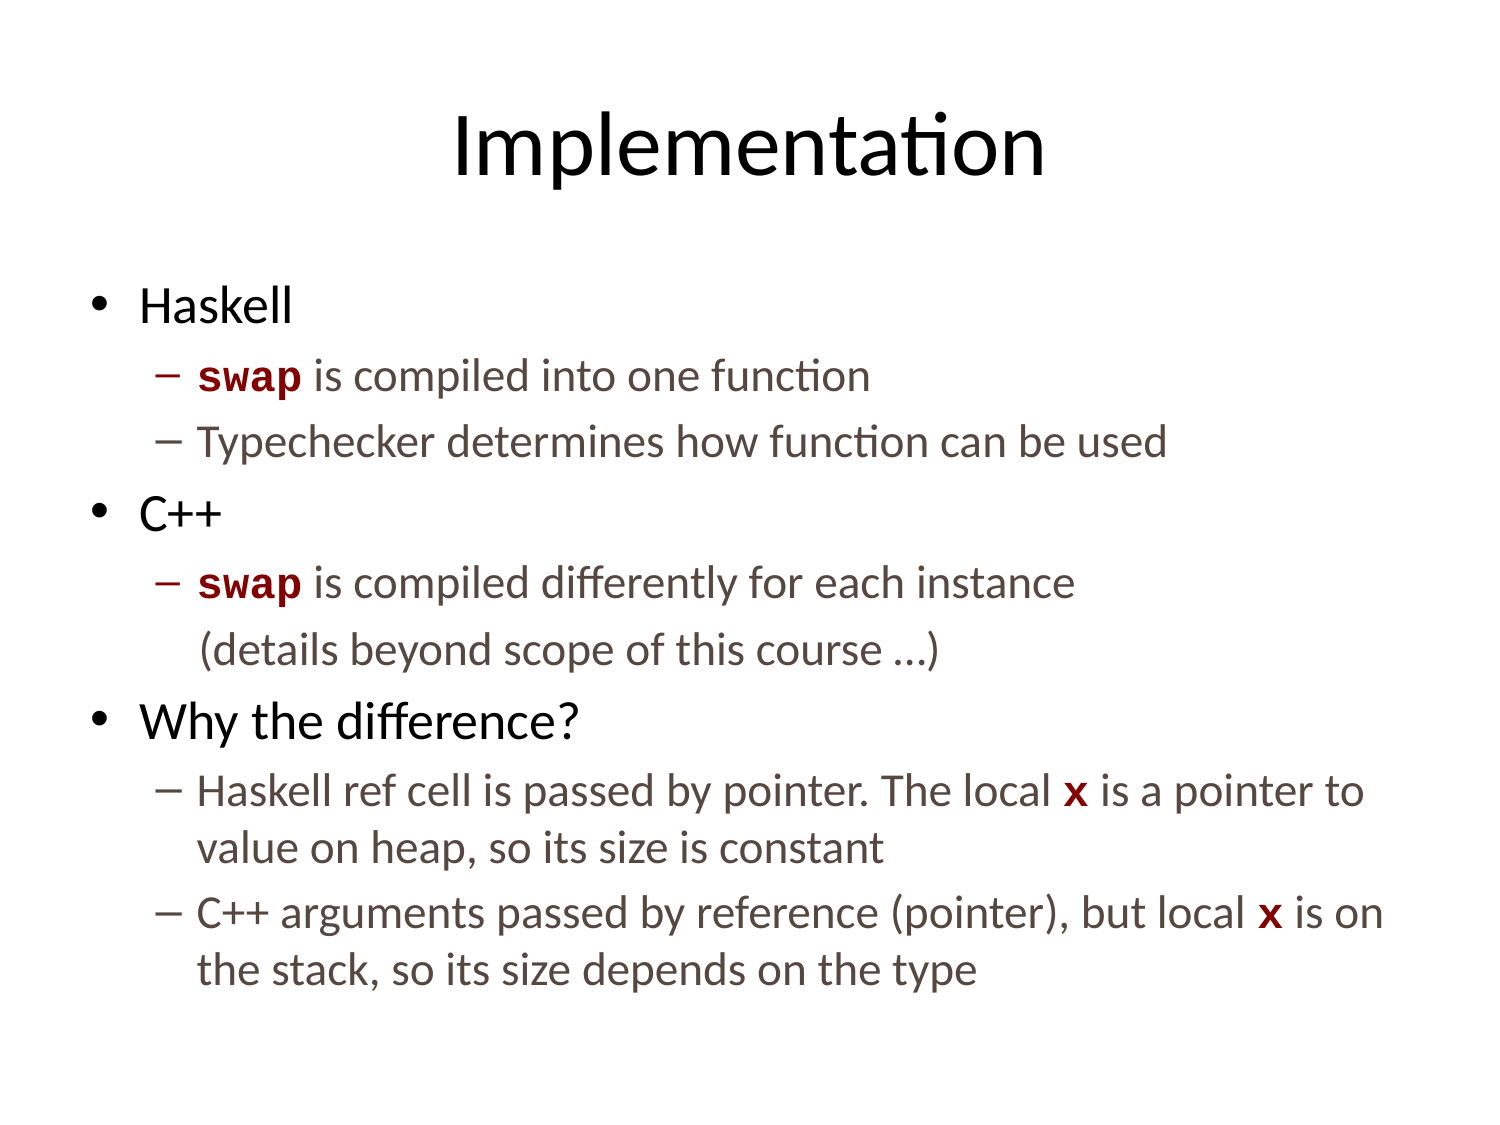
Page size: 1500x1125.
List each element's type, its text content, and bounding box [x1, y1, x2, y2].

title Implementation [75, 45, 1425, 233]
list Haskell swap is compiled into one function Typechecker determines how function can be used C++ swap is compiled differently for each instance (details beyond scope of this course …) Why the difference? Haskell ref cell is passed by pointer. The local x is a pointer to value on heap, so its size is constant C++ arguments passed by reference (pointer), but local x is on the stack, so its size depends on the type [75, 262, 1425, 1005]
